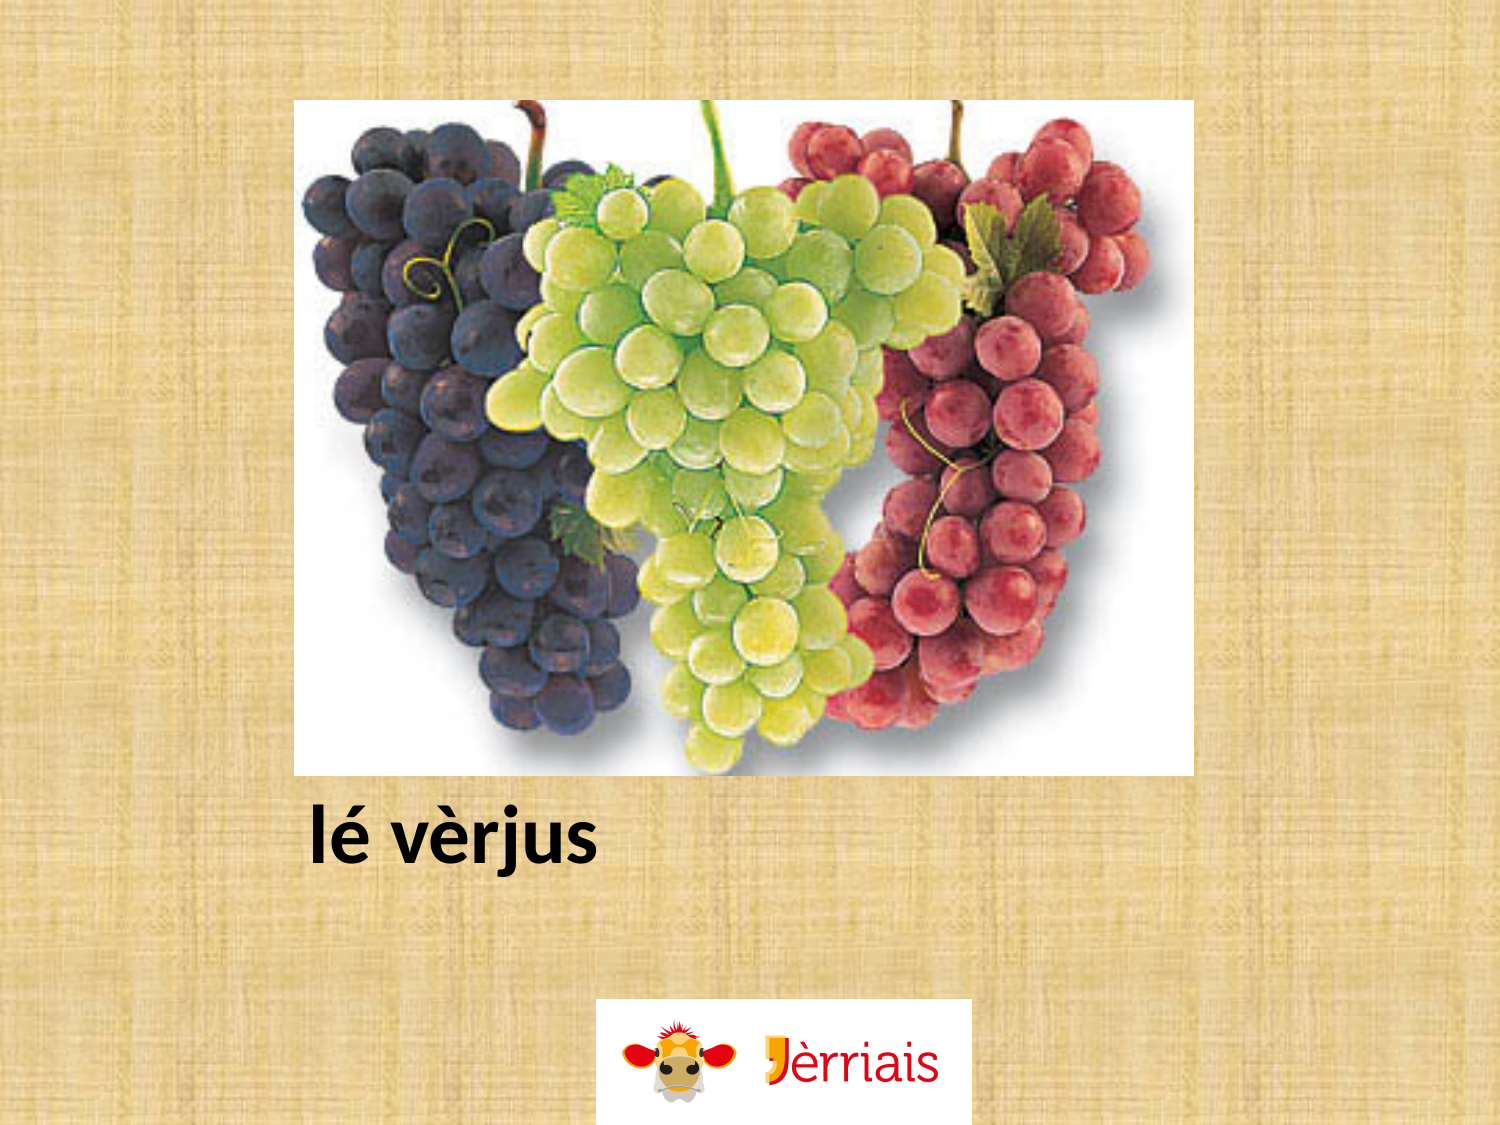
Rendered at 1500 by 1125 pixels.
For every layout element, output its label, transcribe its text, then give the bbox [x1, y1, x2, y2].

title lé vèrjus [293, 794, 1195, 888]
picture [0, 0, 1500, 1125]
